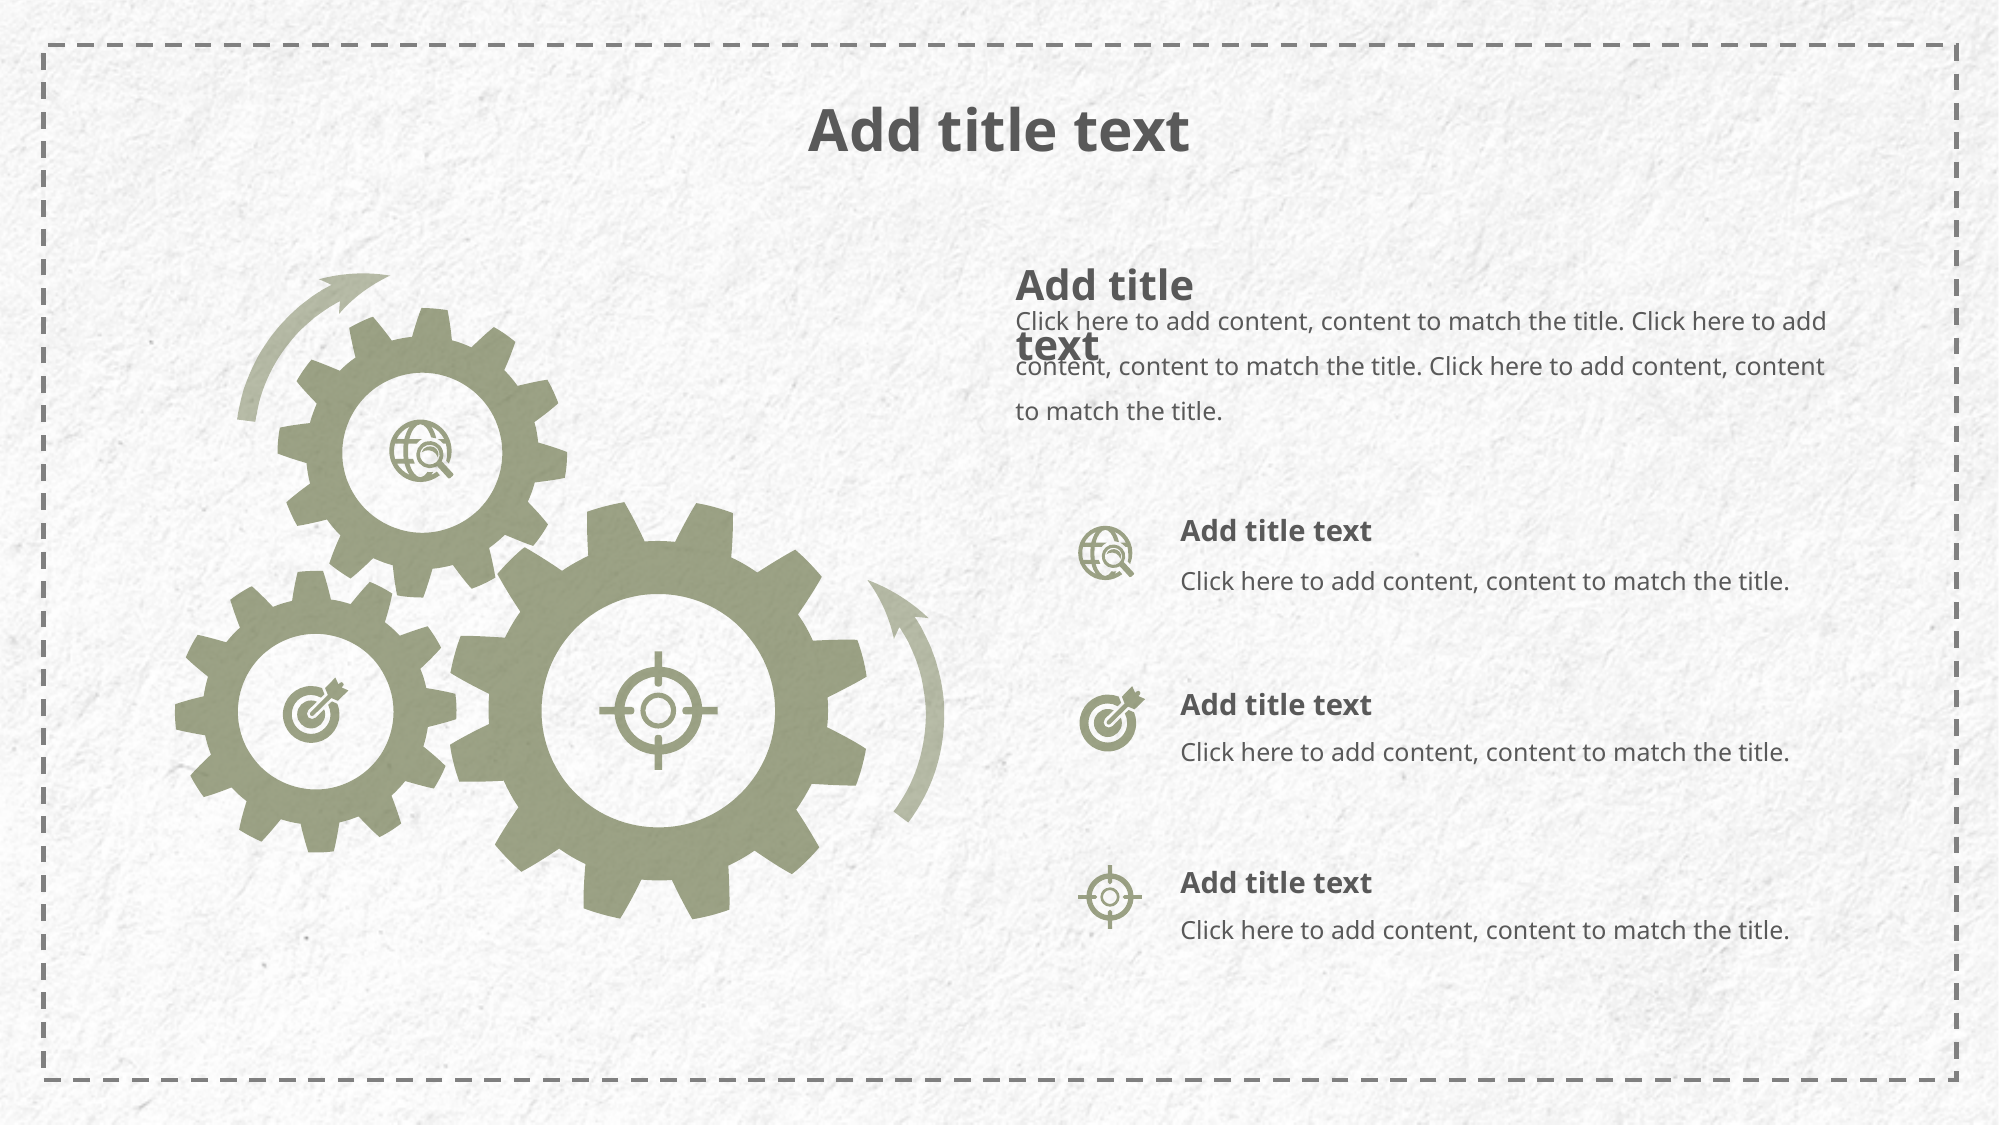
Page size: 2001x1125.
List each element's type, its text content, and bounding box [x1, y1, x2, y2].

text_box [447, 499, 870, 922]
text_box Add title text [1180, 857, 1463, 899]
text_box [175, 571, 447, 853]
text_box Click here to add content, content to match the title. [1180, 550, 1839, 595]
text_box [42, 44, 1957, 1081]
text_box [237, 328, 277, 422]
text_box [1078, 865, 1142, 929]
text_box [870, 580, 945, 823]
text_box [297, 273, 391, 308]
text_box Click here to add content, content to match the title. Click here to add content, content to match the title. Click here to add content, content to match the title. [1015, 290, 1854, 426]
text_box Add title text [756, 85, 1244, 171]
picture [0, 0, 2001, 1125]
text_box Click here to add content, content to match the title. [1180, 899, 1839, 945]
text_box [277, 308, 567, 571]
text_box Click here to add content, content to match the title. [1180, 721, 1839, 767]
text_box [1079, 686, 1146, 752]
text_box Add title text [1180, 679, 1441, 721]
text_box Add title text [1180, 505, 1441, 548]
text_box Add title text [1015, 248, 1278, 369]
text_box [1078, 525, 1135, 581]
